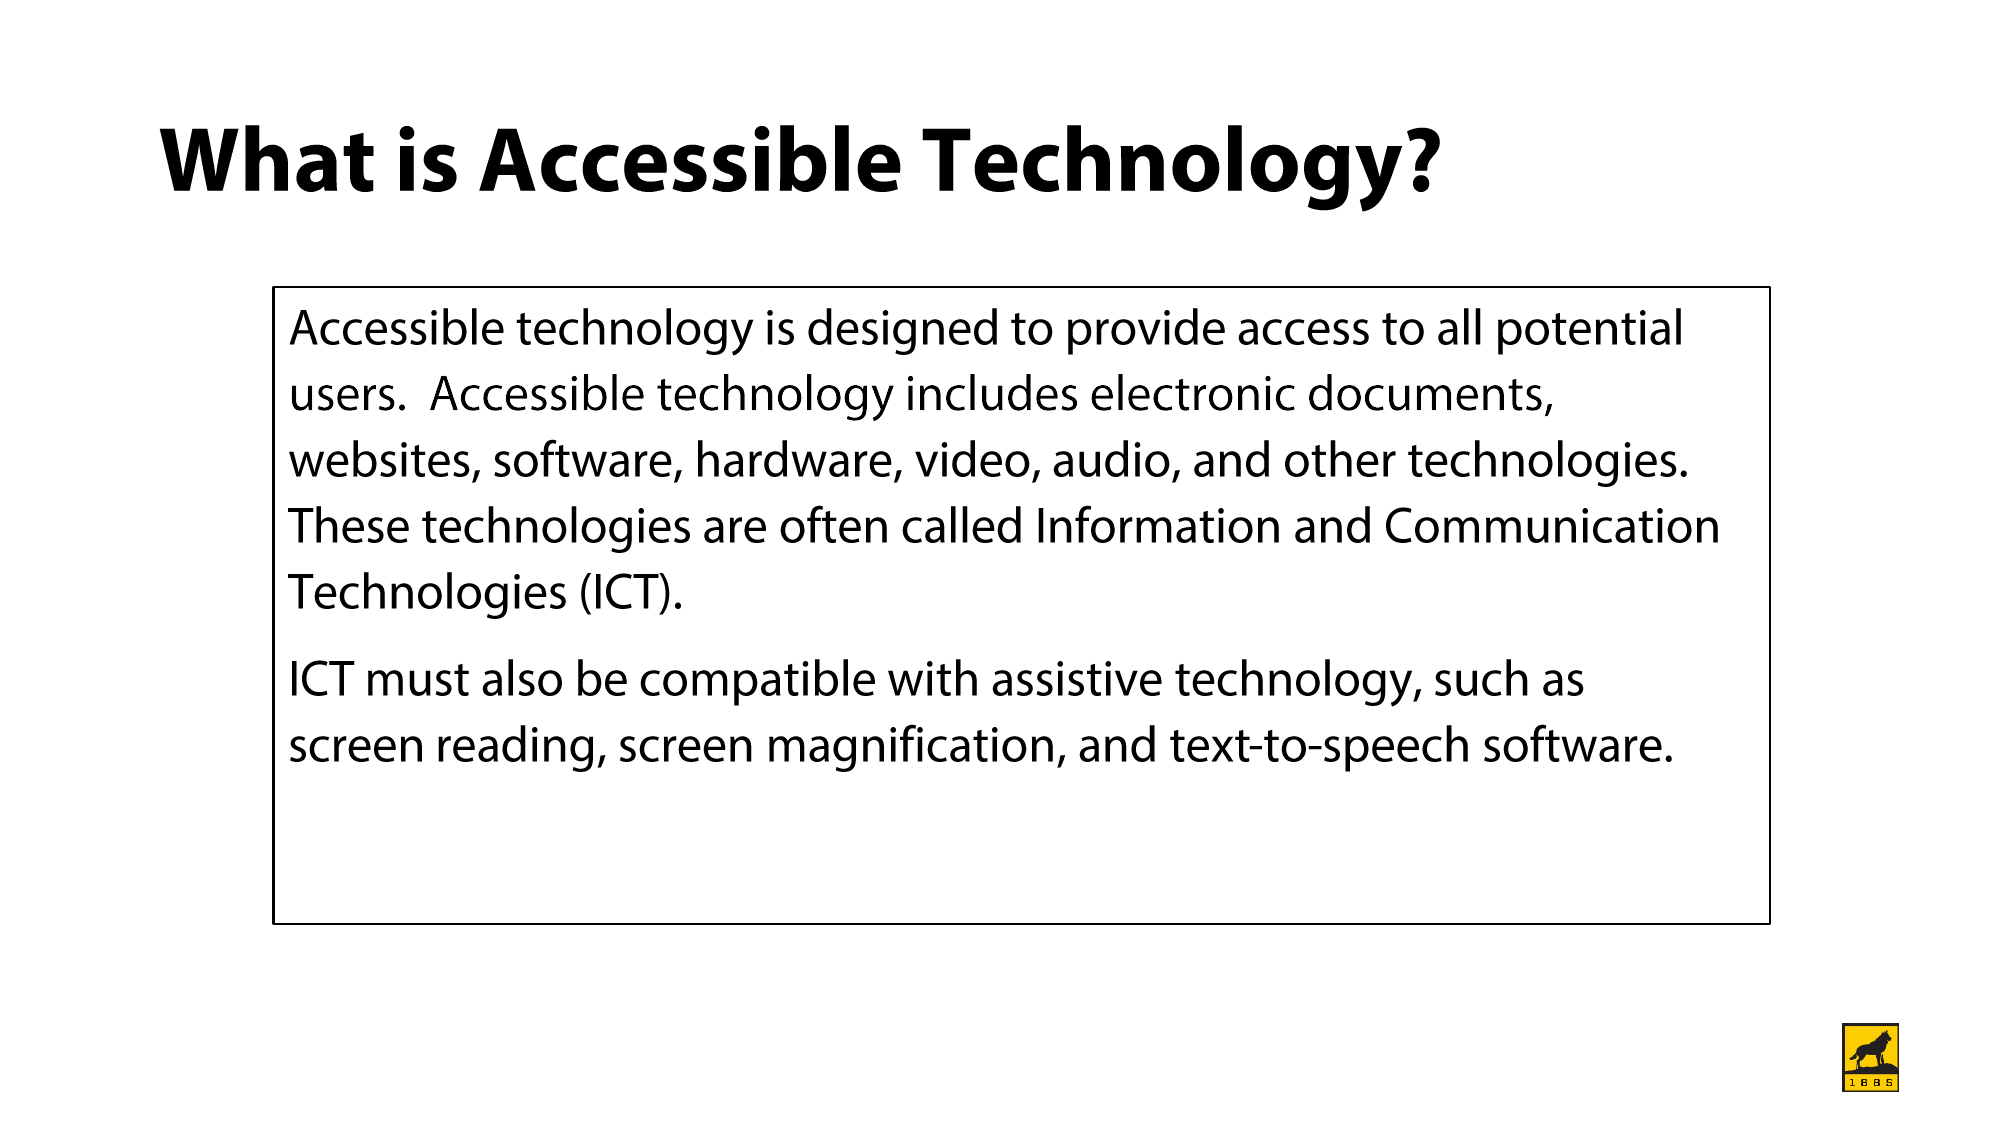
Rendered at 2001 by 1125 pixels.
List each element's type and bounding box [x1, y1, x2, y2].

picture [1842, 1023, 1899, 1092]
text_box [272, 285, 1771, 926]
picture [158, 99, 1486, 214]
